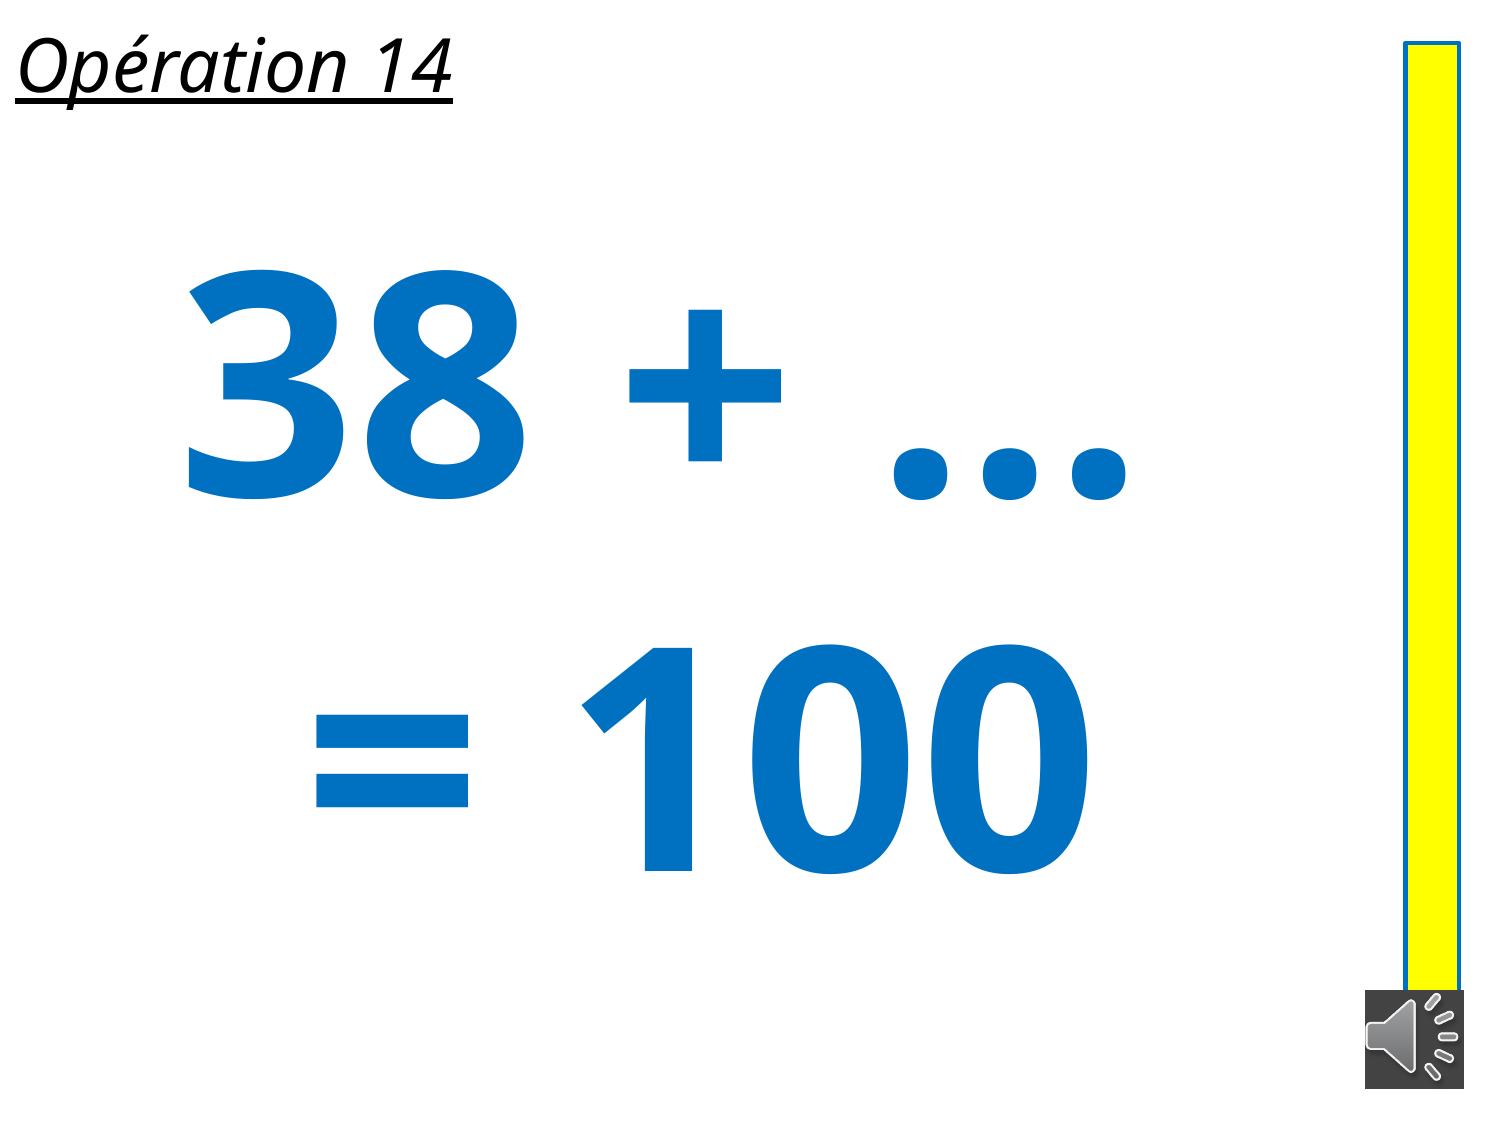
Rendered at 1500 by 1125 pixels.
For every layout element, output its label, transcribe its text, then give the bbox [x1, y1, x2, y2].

text_box [1403, 41, 1461, 987]
title Opération 14 [0, 0, 502, 126]
picture [1364, 989, 1465, 1090]
text_box 38 + … = 100 [0, 176, 1403, 941]
